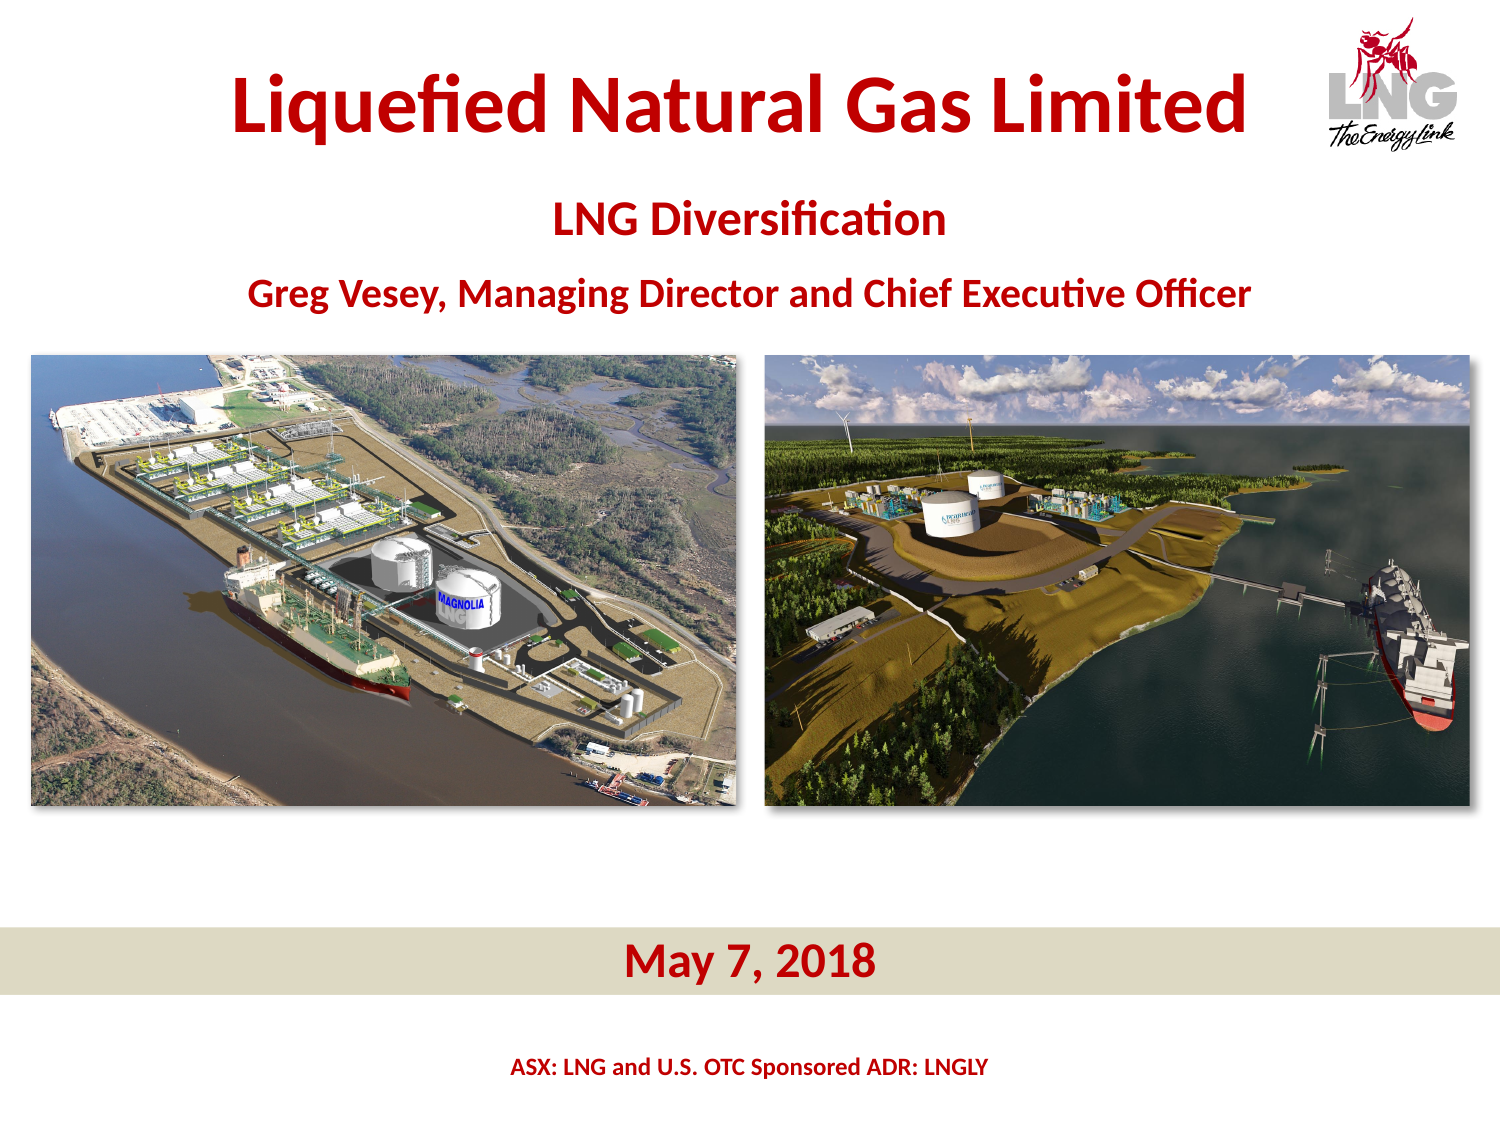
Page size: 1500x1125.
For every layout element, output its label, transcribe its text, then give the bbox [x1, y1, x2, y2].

picture [1329, 17, 1457, 152]
picture [764, 355, 1470, 806]
picture [31, 355, 737, 806]
list May 7, 2018 [0, 927, 1500, 995]
list Greg Vesey, Managing Director and Chief Executive Officer [0, 260, 1500, 328]
title LNG Diversification [0, 182, 1500, 258]
